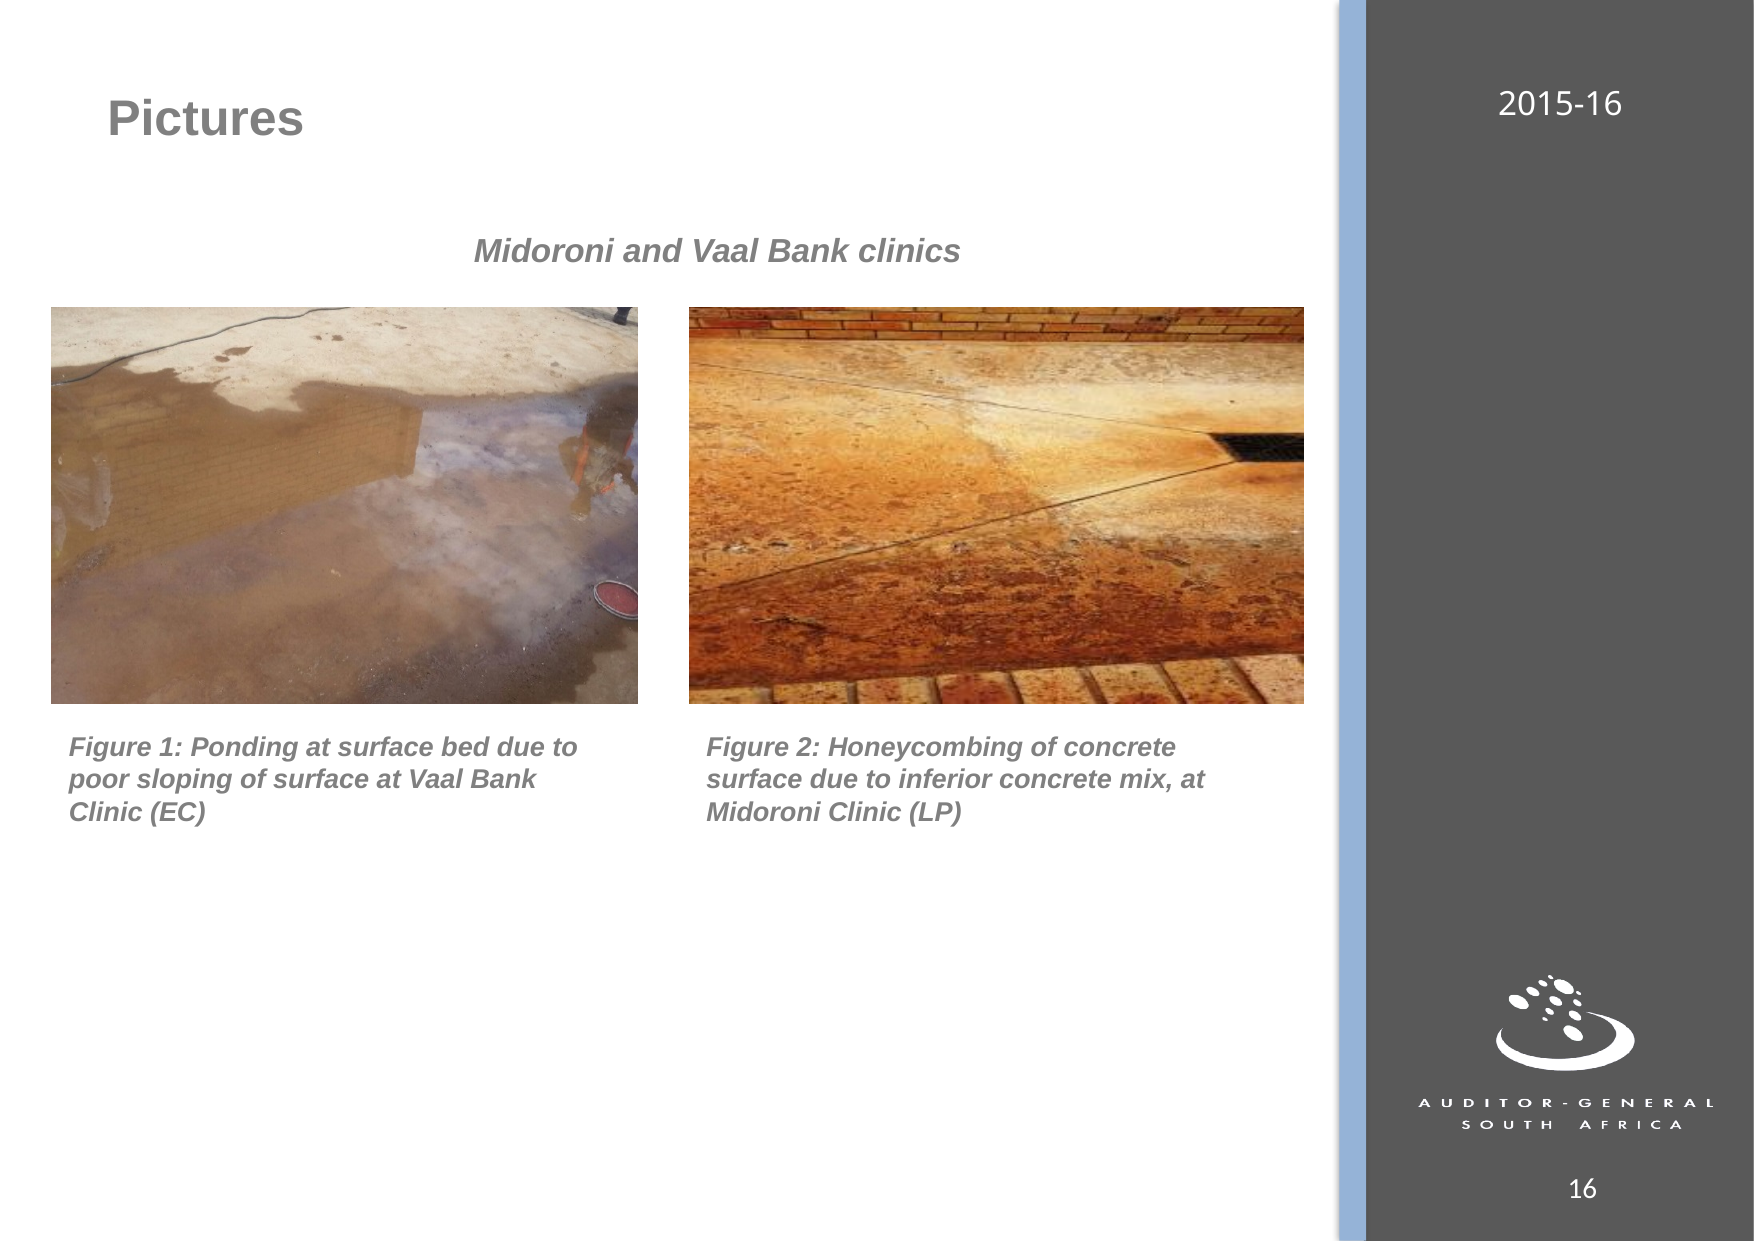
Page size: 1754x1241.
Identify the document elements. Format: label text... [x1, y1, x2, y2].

text_box 2015-16 [1372, 75, 1749, 130]
slide_number 16 [1499, 1150, 1666, 1224]
picture [689, 307, 1304, 705]
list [51, 307, 638, 705]
text_box Figure 2: Honeycombing of concrete surface due to inferior concrete mix, at Midoroni Clinic (LP) [689, 720, 1289, 835]
text_box [1367, 0, 1754, 1241]
text_box [1339, 0, 1367, 1241]
text_box Midoroni and Vaal Bank clinics [189, 220, 1248, 278]
picture [1417, 962, 1713, 1142]
title Pictures [90, 35, 1333, 196]
text_box Figure 1: Ponding at surface bed due to poor sloping of surface at Vaal Bank Clinic (EC) [51, 720, 622, 835]
